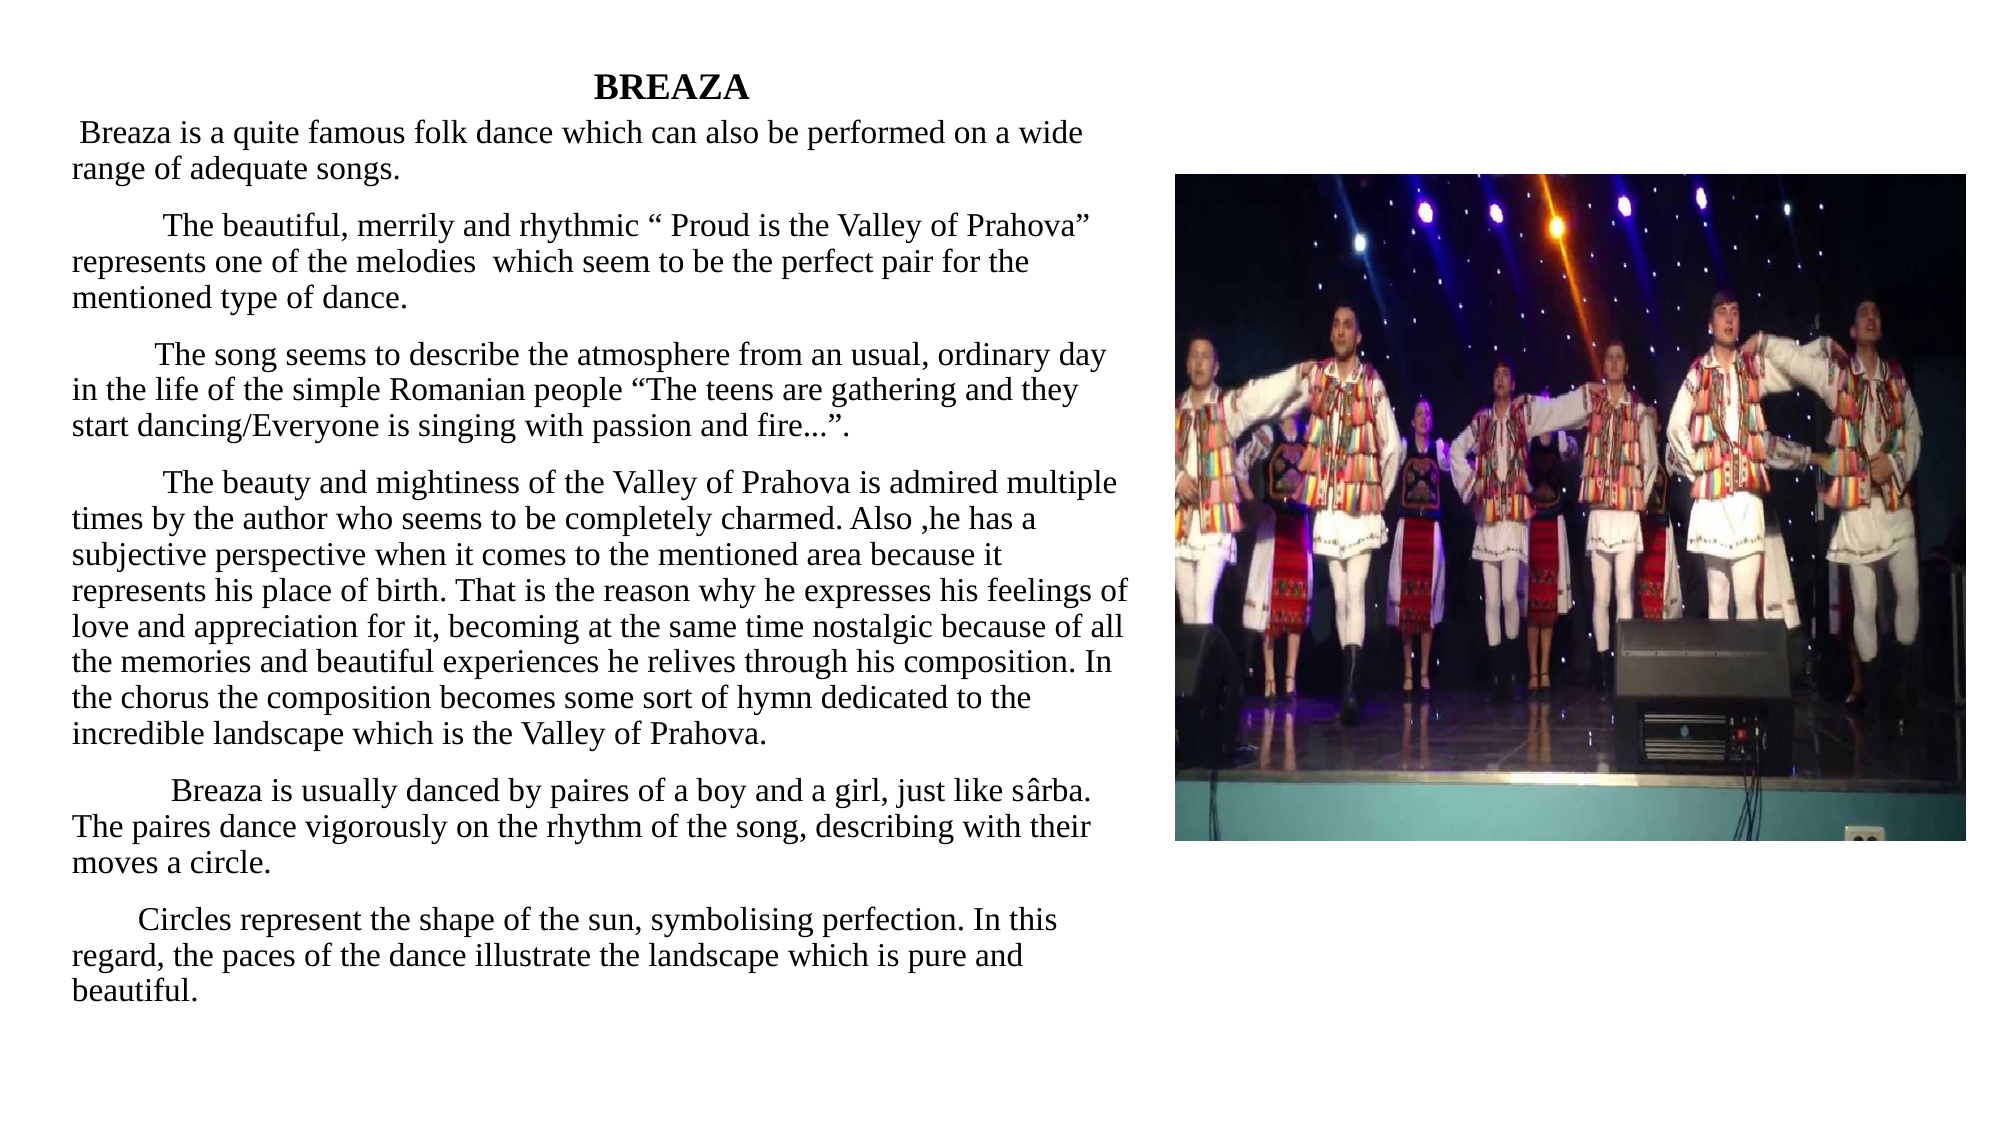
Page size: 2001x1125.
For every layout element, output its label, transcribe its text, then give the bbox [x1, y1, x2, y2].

list Breaza is a quite famous folk dance which can also be performed on a wide range of adequate songs. The beautiful, merrily and rhythmic “ Proud is the Valley of Prahova” represents one of the melodies which seem to be the perfect pair for the mentioned type of dance. The song seems to describe the atmosphere from an usual, ordinary day in the life of the simple Romanian people “The teens are gathering and they start dancing/Everyone is singing with passion and fire...”. The beauty and mightiness of the Valley of Prahova is admired multiple times by the author who seems to be completely charmed. Also ,he has a subjective perspective when it comes to the mentioned area because it represents his place of birth. That is the reason why he expresses his feelings of love and appreciation for it, becoming at the same time nostalgic because of all the memories and beautiful experiences he relives through his composition. In the chorus the composition becomes some sort of hymn dedicated to the incredible landscape which is the Valley of Prahova. Breaza is usually danced by paires of a boy and a girl, just like sârba. The paires dance vigorously on the rhythm of the song, describing with their moves a circle. Circles represent the shape of the sun, symbolising perfection. In this regard, the paces of the dance illustrate the landscape which is pure and beautiful. [56, 107, 1152, 1040]
title BREAZA [579, 60, 1225, 116]
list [1175, 174, 1966, 841]
